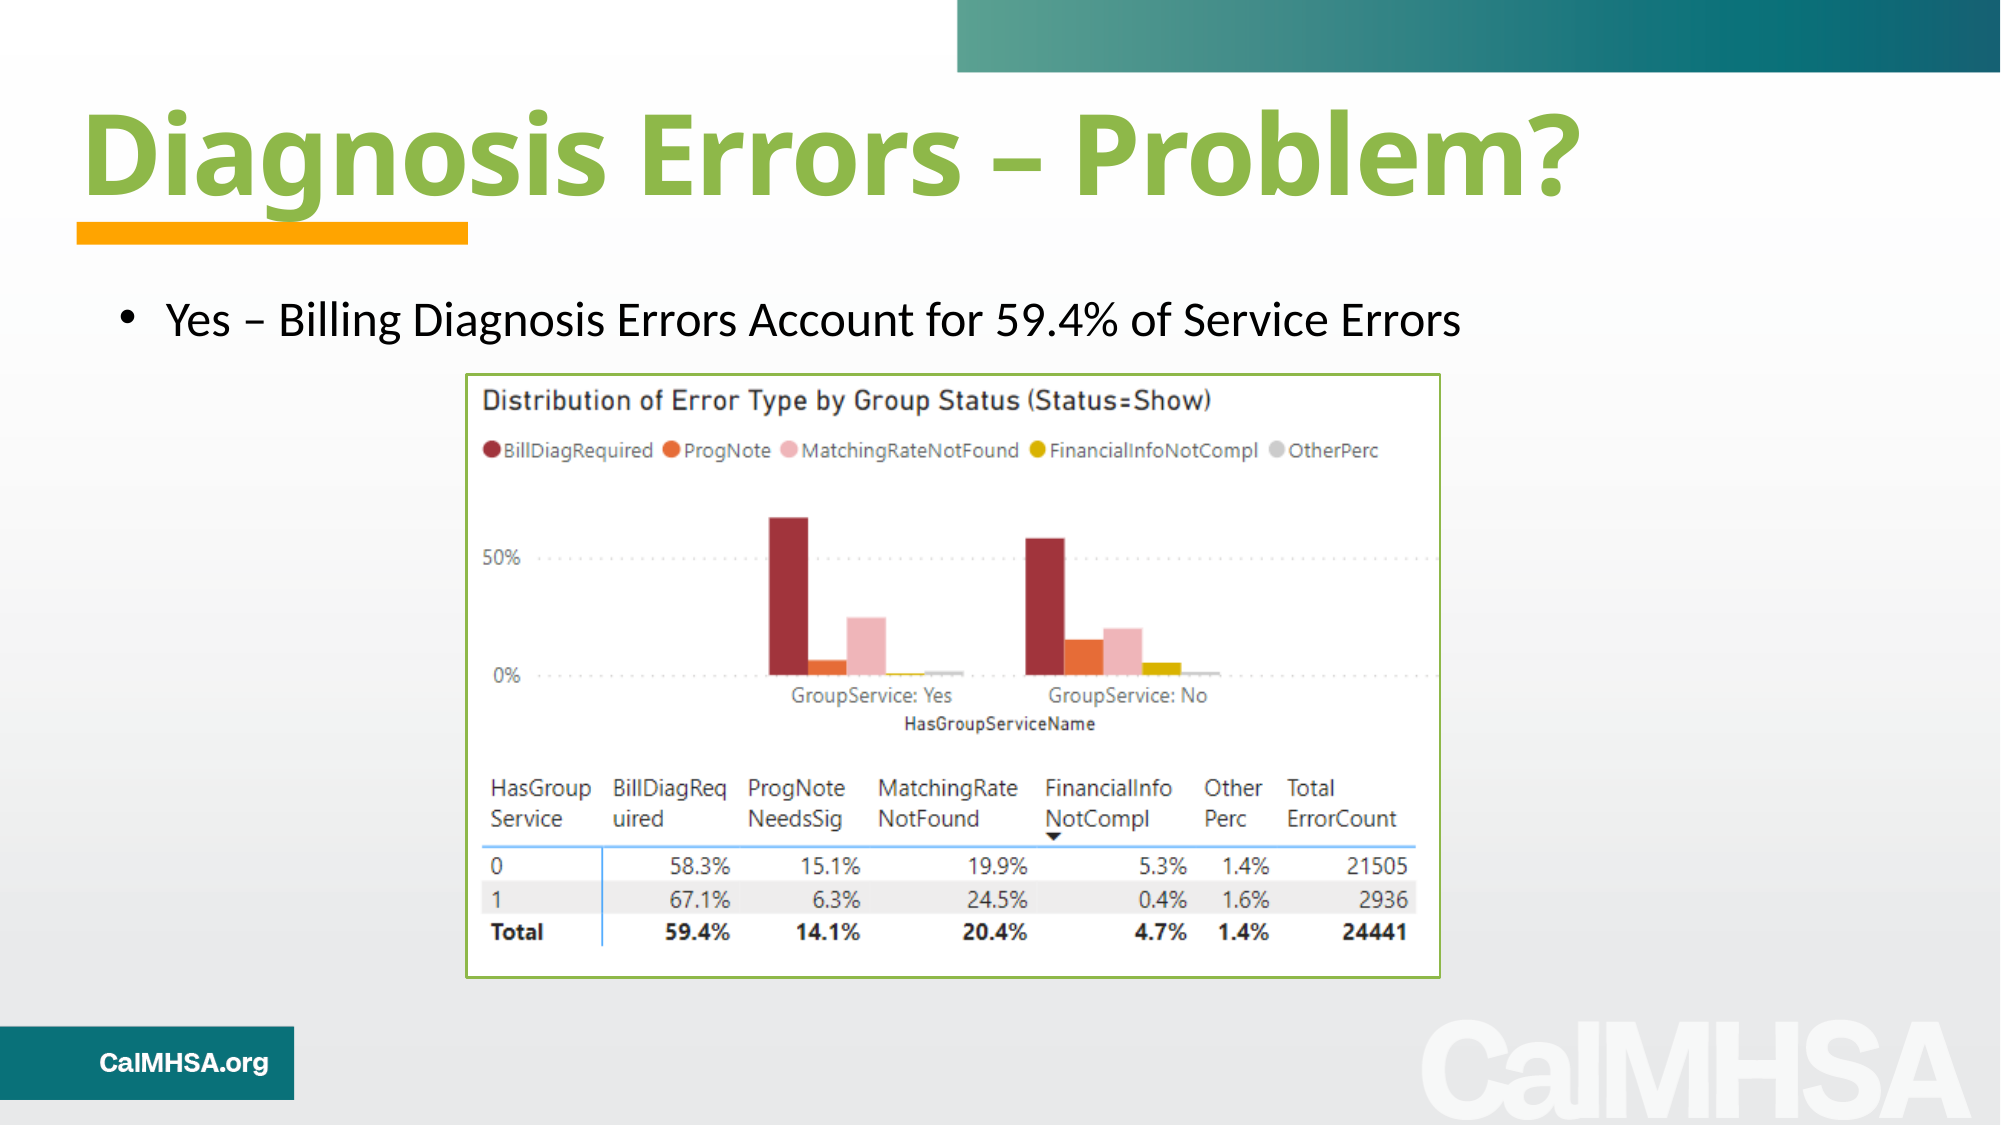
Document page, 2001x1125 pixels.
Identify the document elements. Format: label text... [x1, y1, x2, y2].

text_box Yes – Billing Diagnosis Errors Account for 59.4% of Service Errors [104, 279, 1896, 587]
text_box [76, 221, 469, 246]
picture [0, 0, 2001, 1125]
text_box Diagnosis Errors – Problem? [64, 90, 1924, 162]
